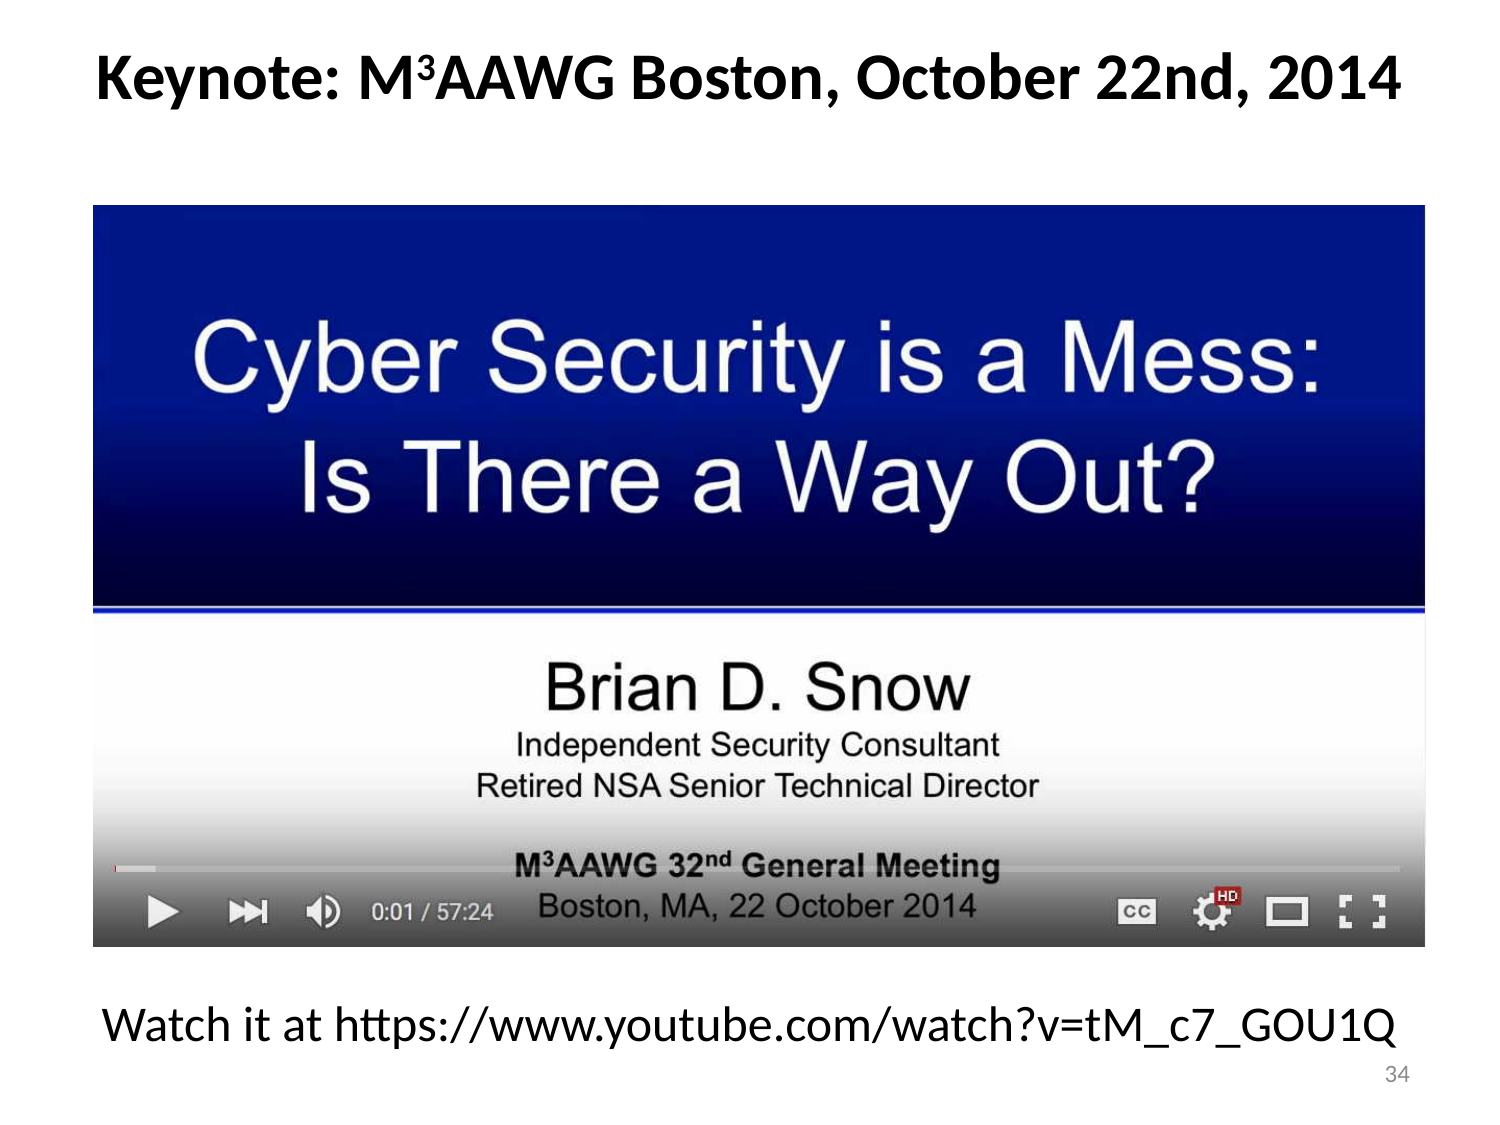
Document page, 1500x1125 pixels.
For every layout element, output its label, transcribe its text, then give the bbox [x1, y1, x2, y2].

text_box Watch it at https://www.youtube.com/watch?v=tM_c7_GOU1Q [86, 984, 1412, 1059]
text_box Keynote: M3AAWG Boston, October 22nd, 2014 [0, 26, 1500, 121]
picture [93, 204, 1426, 948]
slide_number 34 [1074, 1042, 1425, 1103]
